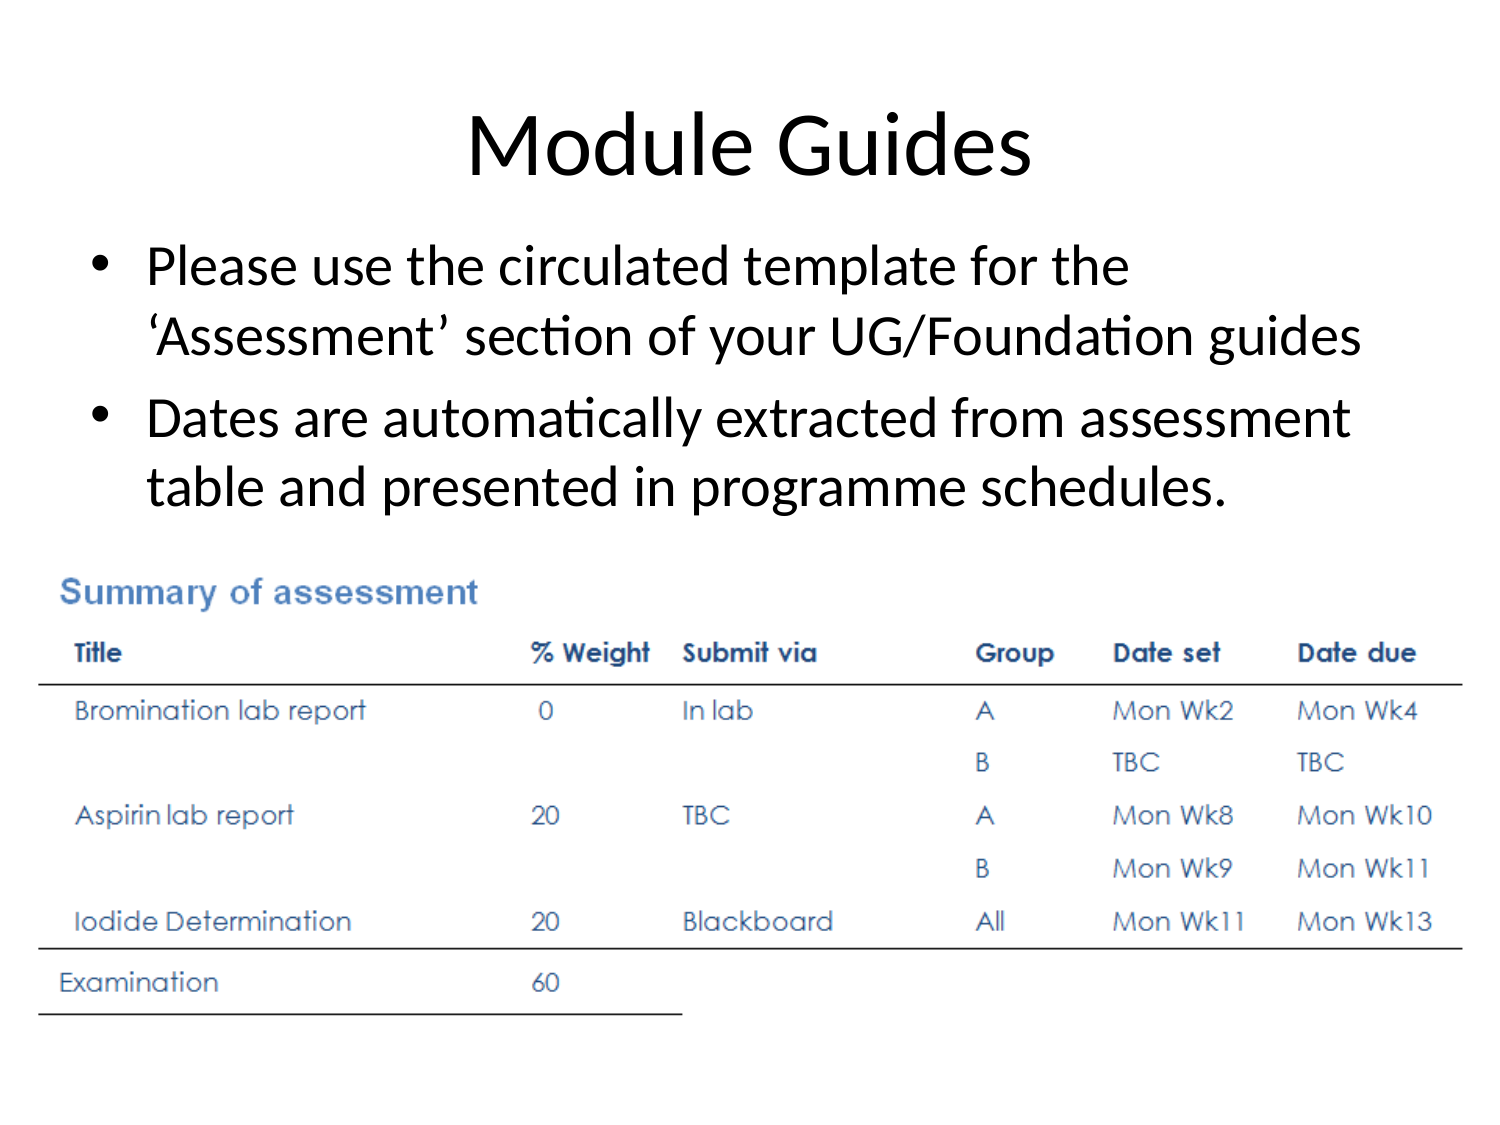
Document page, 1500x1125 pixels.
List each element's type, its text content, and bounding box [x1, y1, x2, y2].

picture [31, 563, 1471, 1024]
list Please use the circulated template for the ‘Assessment’ section of your UG/Foundation guides Dates are automatically extracted from assessment table and presented in programme schedules. [75, 219, 1425, 561]
title Module Guides [75, 45, 1425, 219]
